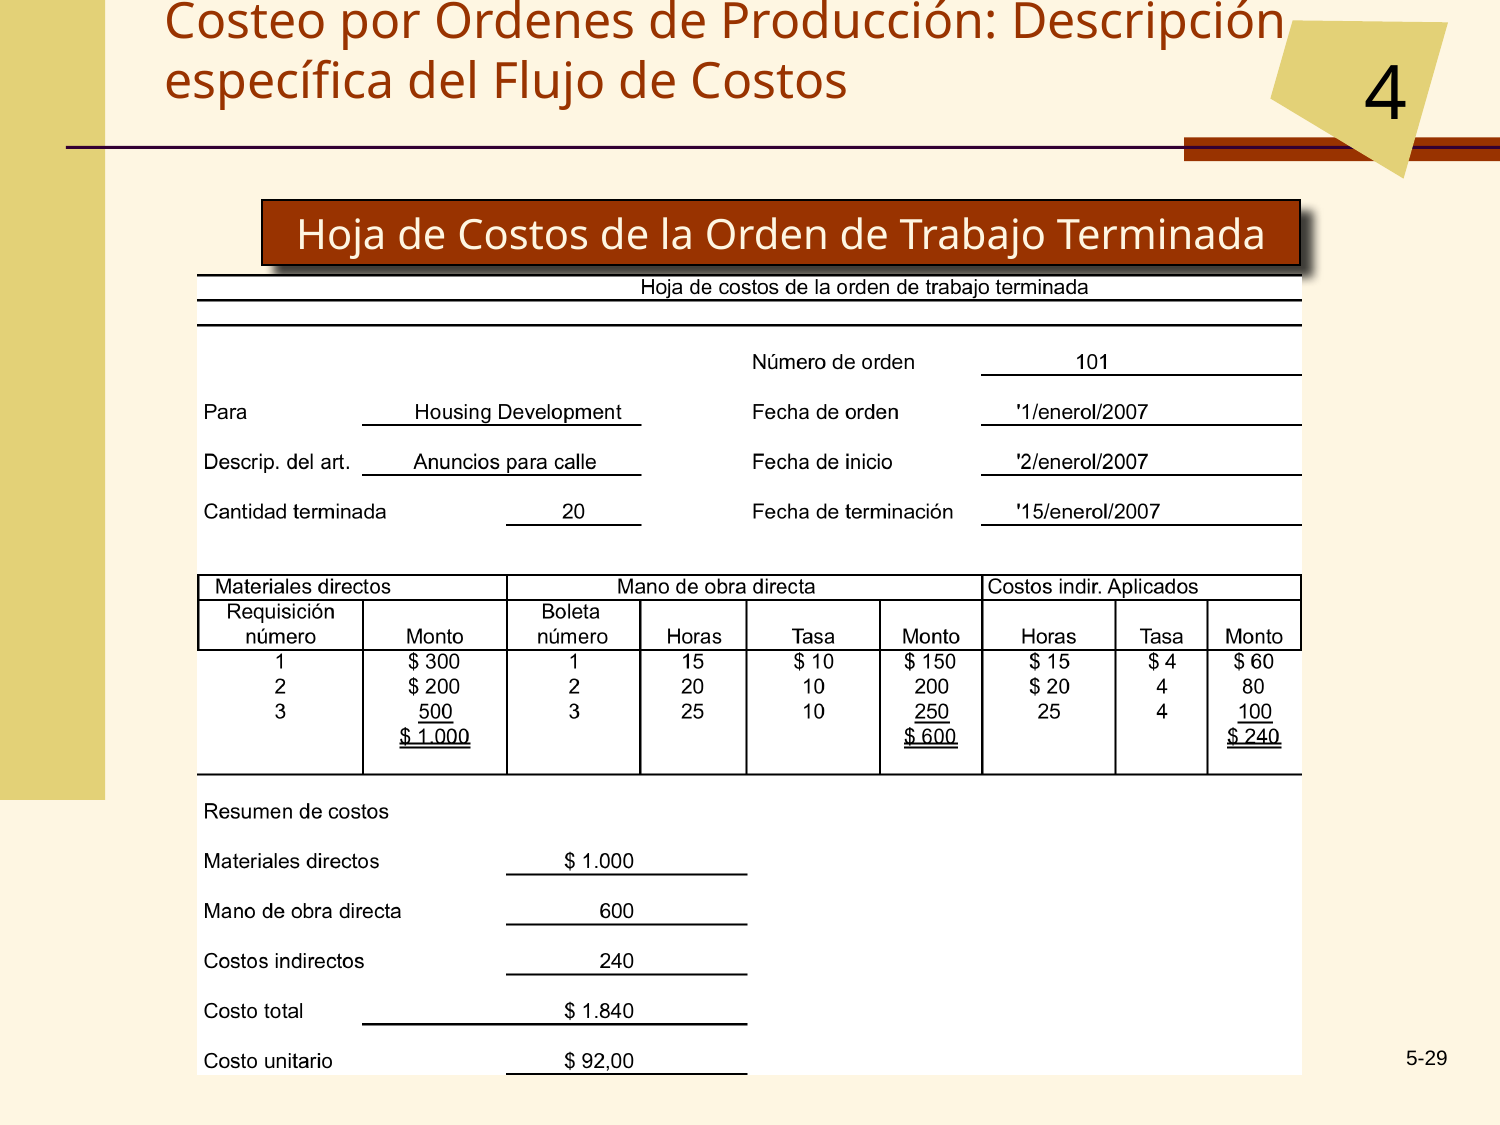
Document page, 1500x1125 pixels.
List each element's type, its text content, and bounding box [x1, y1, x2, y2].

picture [197, 274, 1303, 1076]
text_box Hoja de Costos de la Orden de Trabajo Terminada [262, 200, 1300, 265]
slide_number 5-29 [1350, 1037, 1463, 1063]
text_box Costeo por Ordenes de Producción: Descripción específica del Flujo de Costos [149, 37, 1273, 125]
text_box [1278, 0, 1438, 162]
